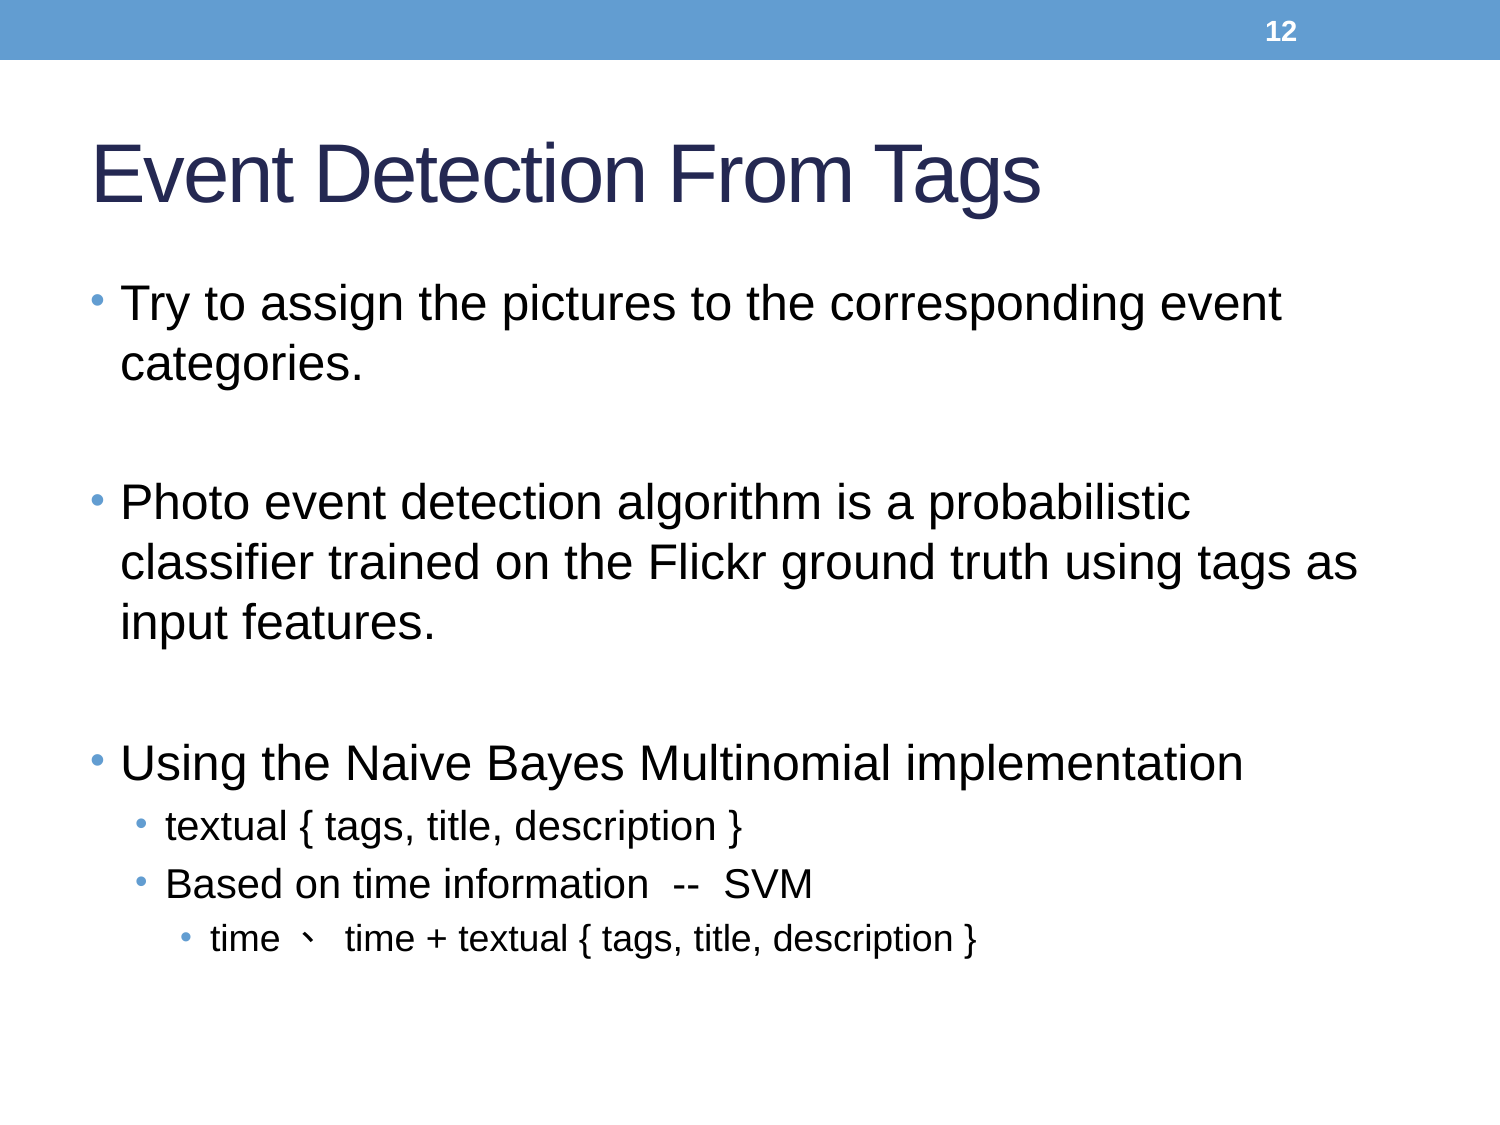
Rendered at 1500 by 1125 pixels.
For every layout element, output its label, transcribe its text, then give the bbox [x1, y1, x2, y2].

list Try to assign the pictures to the corresponding event categories. Photo event detection algorithm is a probabilistic classifier trained on the Flickr ground truth using tags as input features. Using the Naive Bayes Multinomial implementation textual { tags, title, description } Based on time information -- SVM time、 time + textual { tags, title, description } [75, 262, 1425, 1063]
slide_number 12 [1250, 3, 1425, 57]
title Event Detection From Tags [75, 87, 1425, 250]
